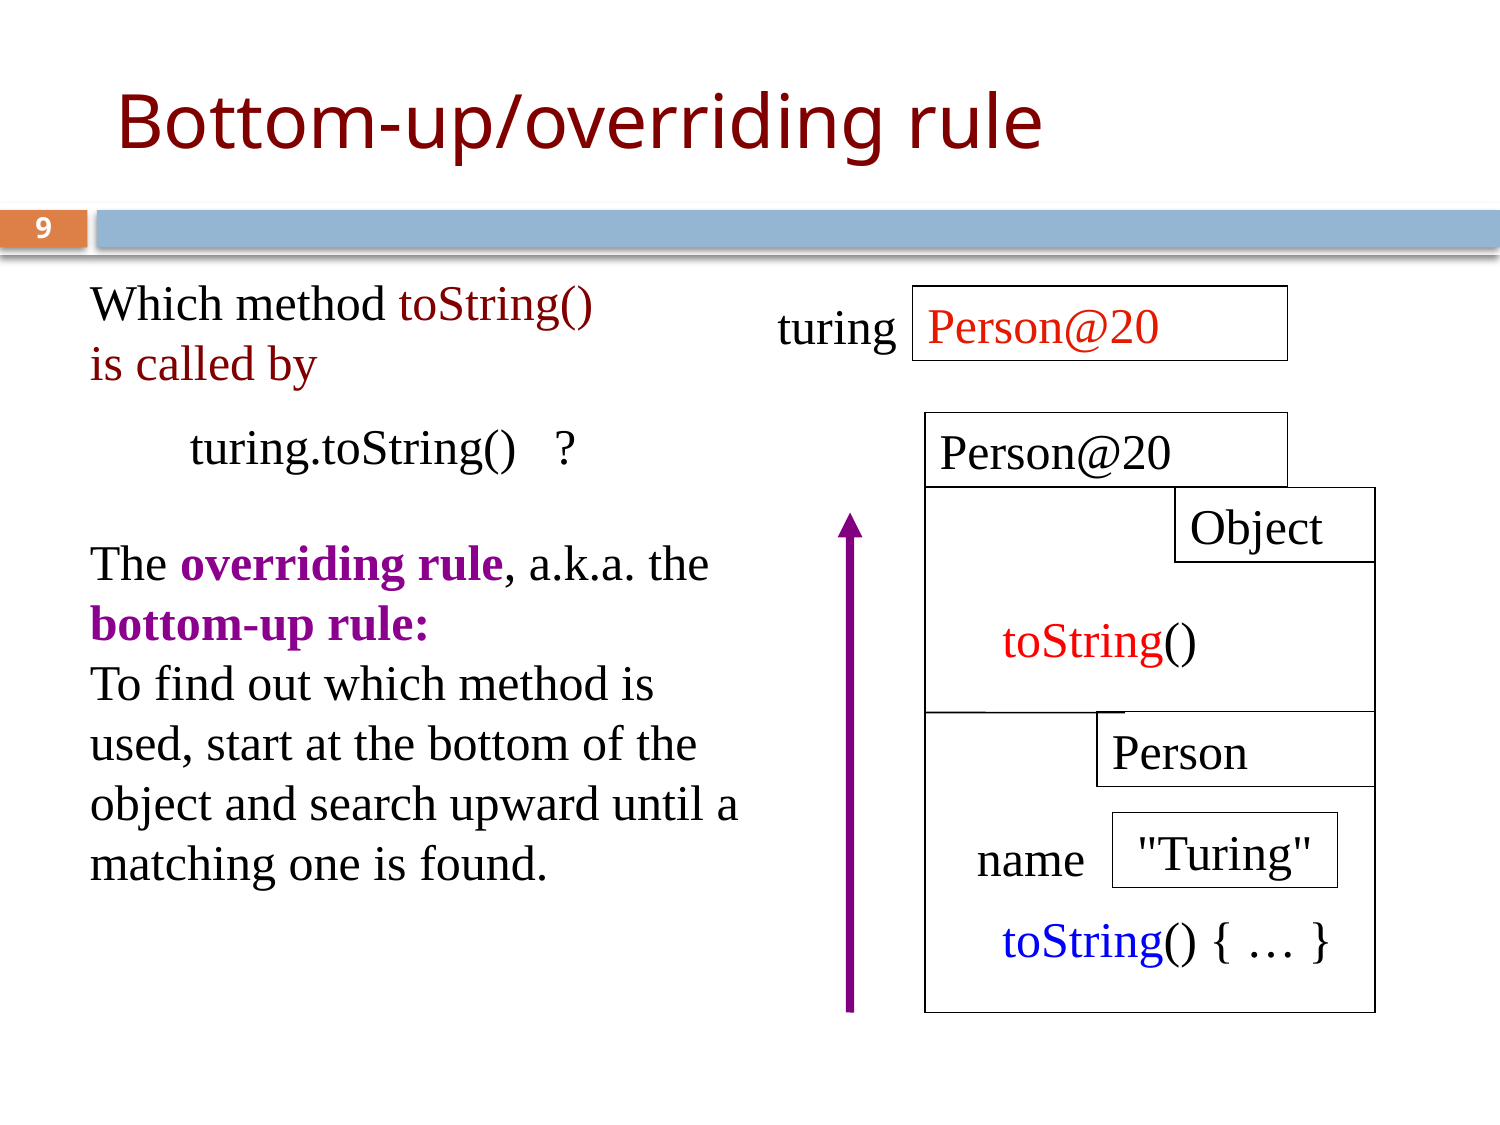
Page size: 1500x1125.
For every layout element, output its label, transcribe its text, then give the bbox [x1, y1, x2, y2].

text_box "Turing" [1112, 812, 1338, 888]
title Bottom-up/overriding rule [100, 37, 1438, 200]
text_box Person@20 [924, 412, 1288, 488]
text_box Object [1175, 487, 1375, 563]
text_box turing [762, 287, 913, 363]
text_box [924, 488, 1375, 712]
text_box [843, 512, 857, 1013]
text_box The overriding rule, a.k.a. the bottom-up rule: To find out which method is used, start at the bottom of the object and search upward until a matching one is found. [74, 523, 763, 898]
text_box [924, 713, 1375, 1013]
text_box toString() [987, 599, 1263, 675]
text_box Person [1097, 711, 1375, 787]
text_box Person@20 [912, 285, 1288, 361]
text_box Which method toString() is called by turing.toString() ? [75, 262, 625, 483]
slide_number 9 [0, 208, 88, 249]
text_box name [987, 824, 1100, 888]
